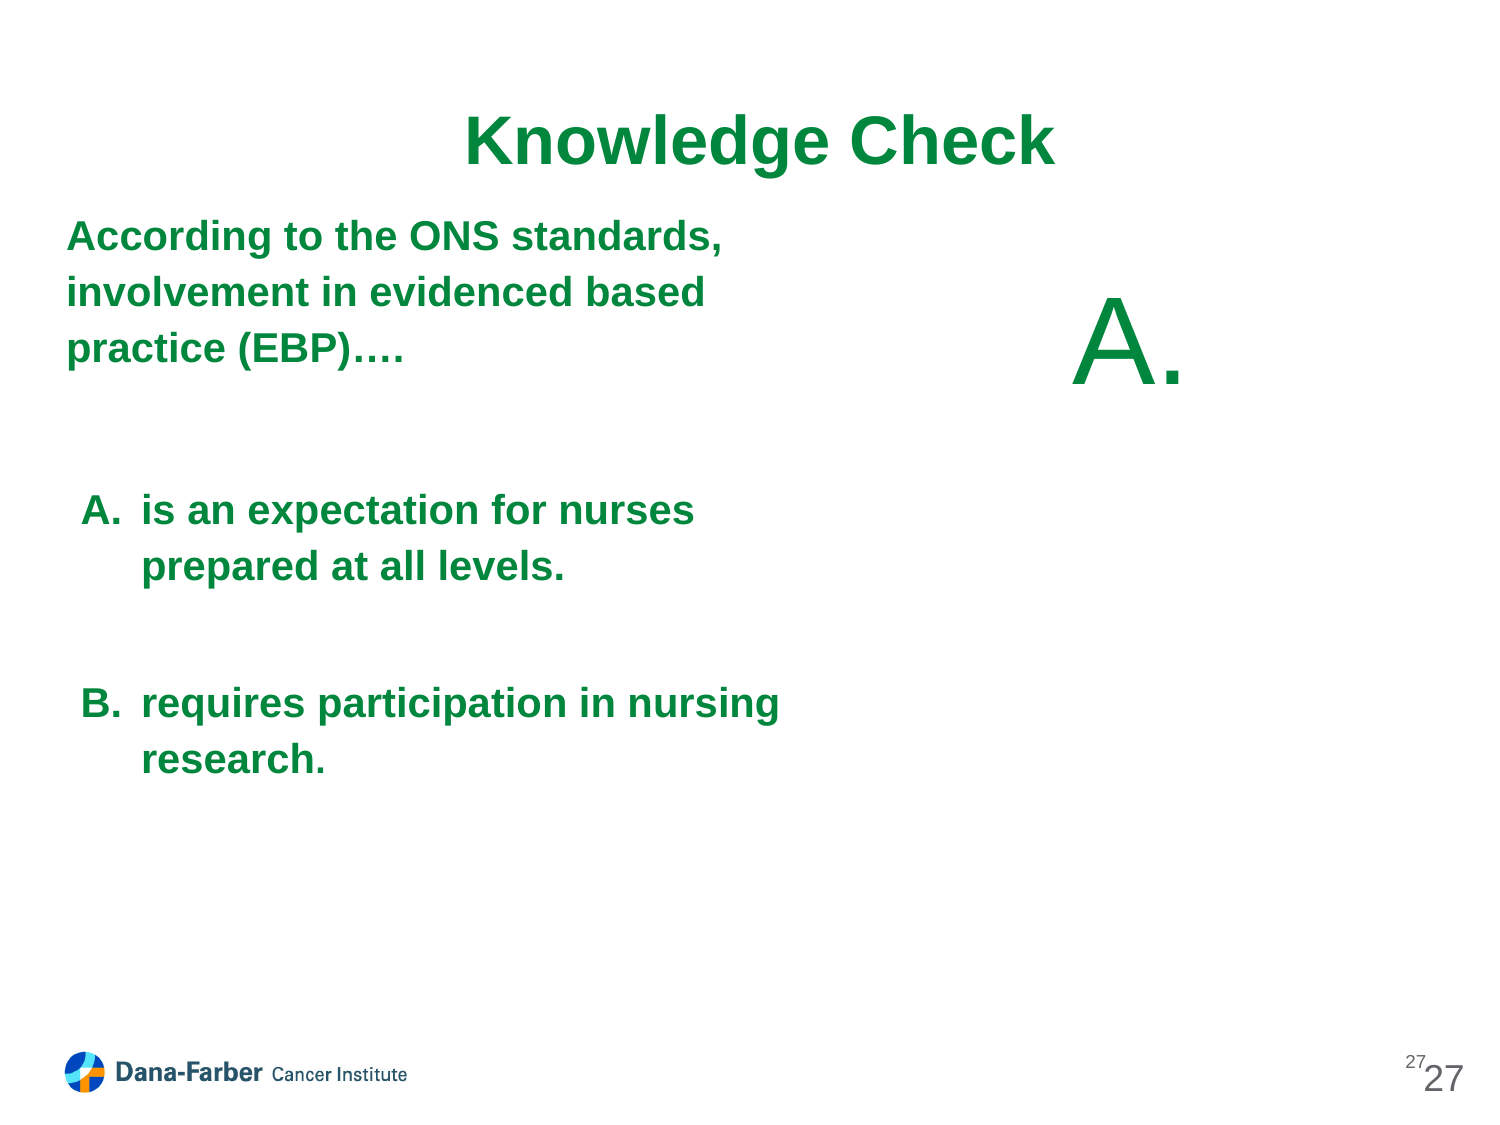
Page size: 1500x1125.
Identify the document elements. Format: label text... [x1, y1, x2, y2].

list A. [803, 261, 1460, 1009]
slide_number 27 [1389, 1019, 1480, 1106]
list According to the ONS standards, involvement in evidenced based practice (EBP)…. is an expectation for nurses prepared at all levels. requires participation in nursing research. [51, 195, 803, 1000]
picture [64, 1051, 407, 1093]
title Knowledge Check [61, 70, 1460, 196]
